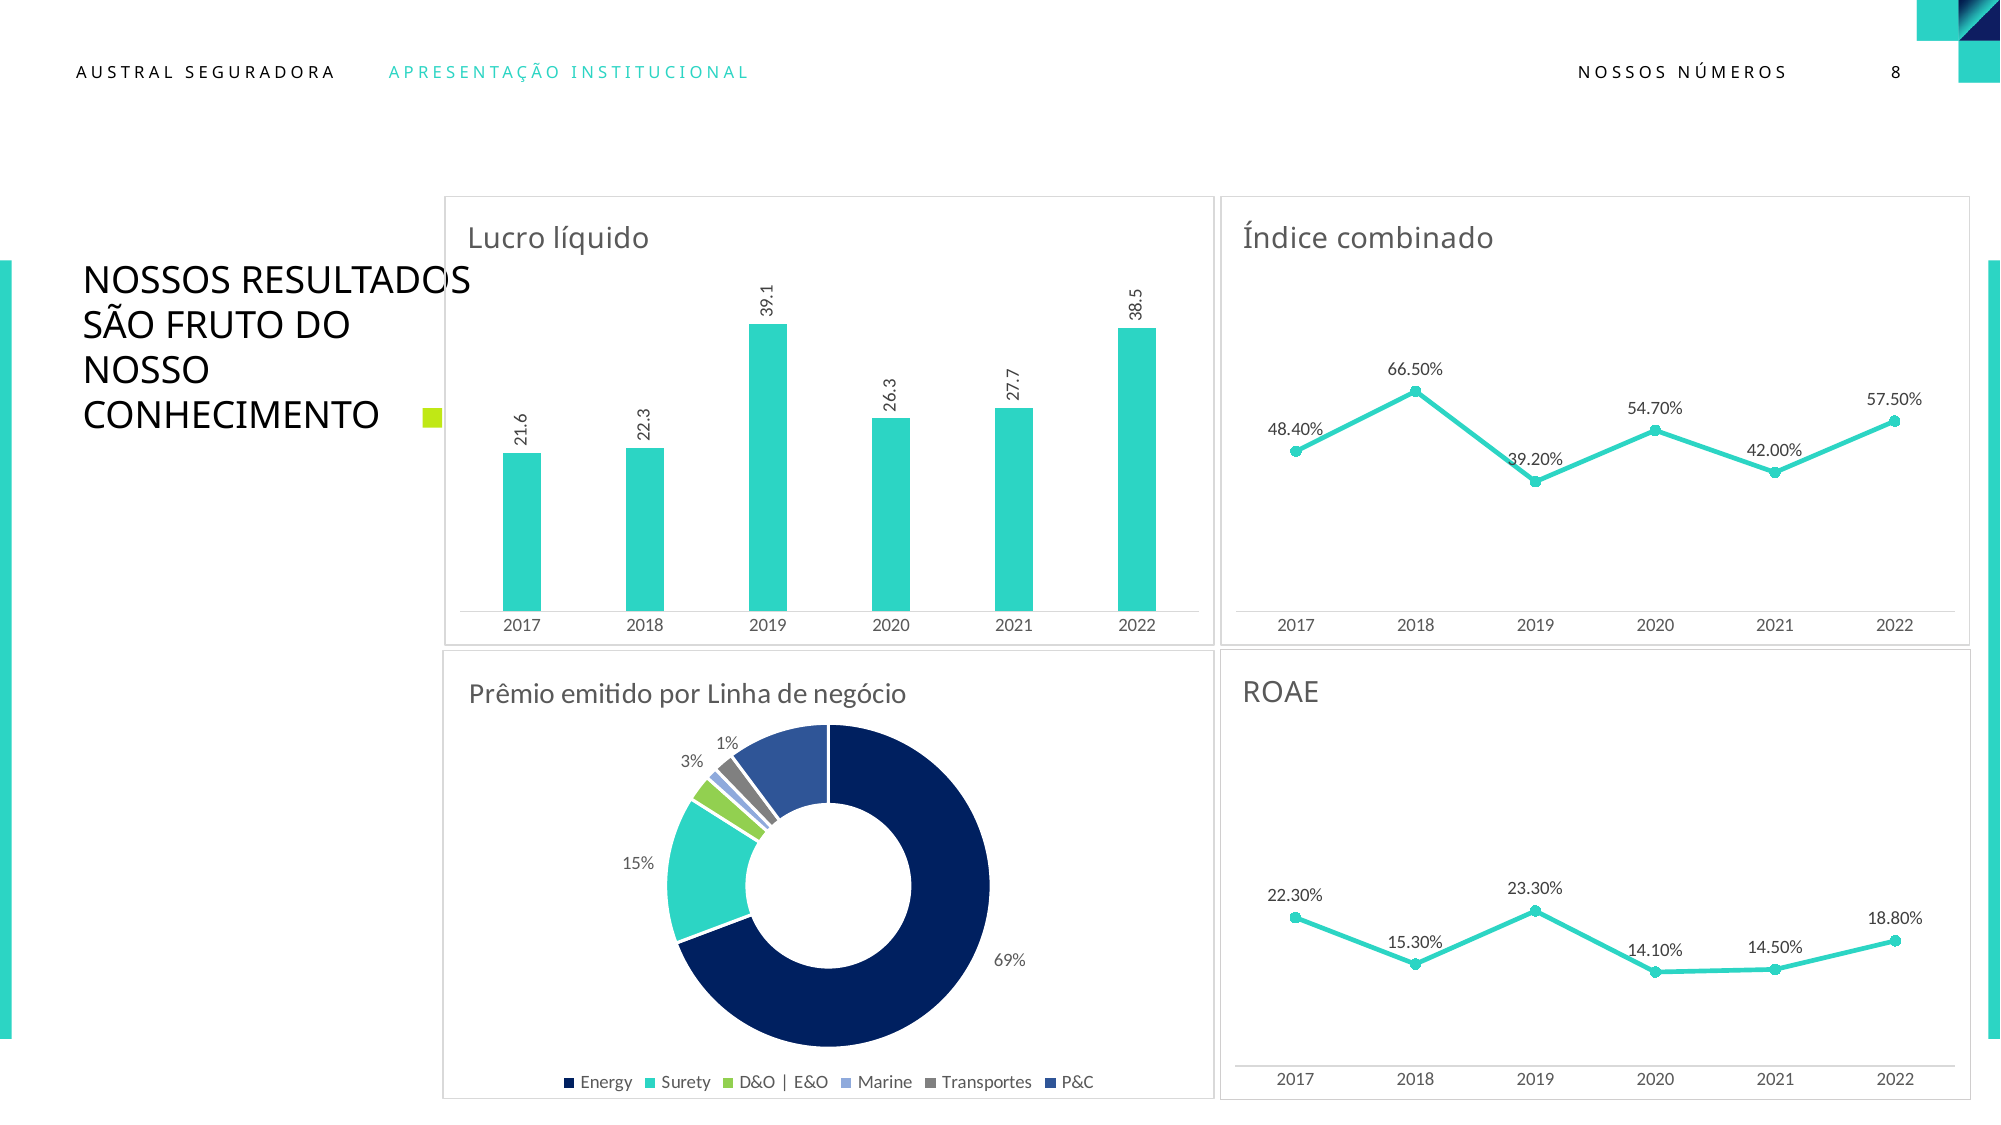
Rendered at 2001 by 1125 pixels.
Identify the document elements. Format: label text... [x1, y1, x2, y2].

text_box [0, 259, 13, 1040]
text_box NOSSOS RESULTADOS SÃO FRUTO DO NOSSO CONHECIMENTO [67, 248, 444, 444]
picture [1916, 0, 2000, 83]
text_box NOSSOS NÚMEROS 8 [1563, 54, 1981, 89]
text_box [1987, 259, 2000, 1040]
text_box [422, 407, 443, 429]
text_box AUSTRAL SEGURADORA APRESENTAÇÃO INSTITUCIONAL [61, 54, 963, 89]
chart [442, 649, 1215, 1100]
chart [444, 195, 1215, 646]
chart [1220, 649, 1971, 1100]
chart [1220, 195, 1971, 646]
